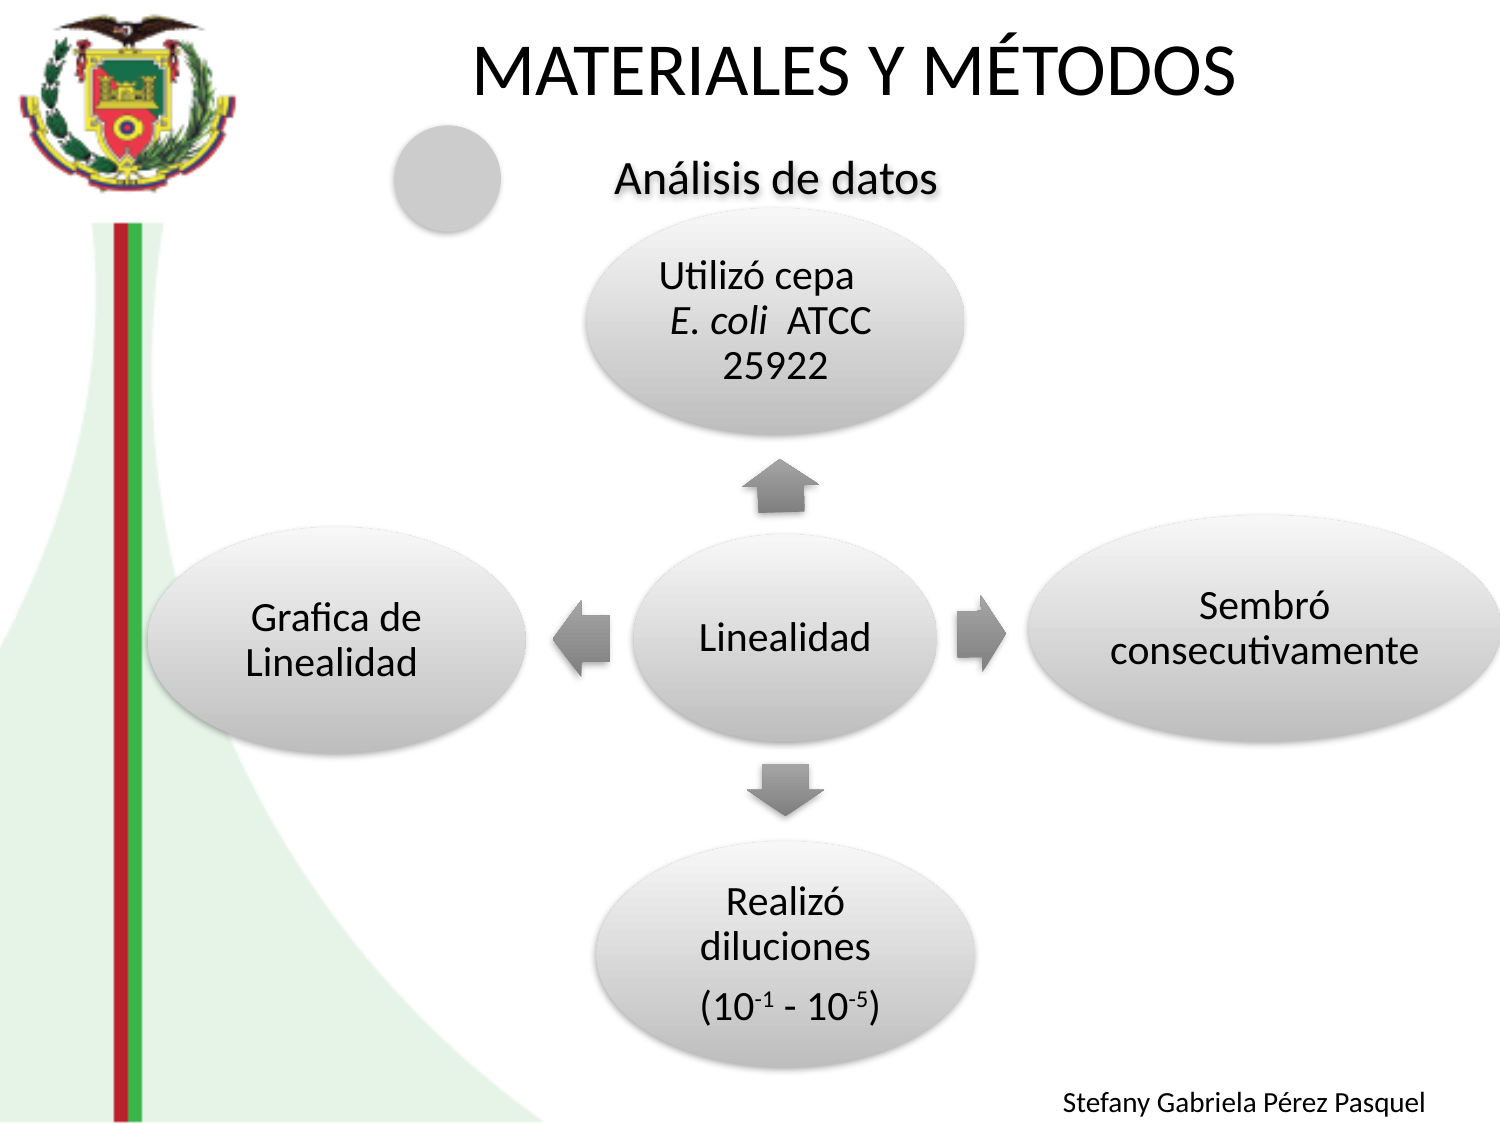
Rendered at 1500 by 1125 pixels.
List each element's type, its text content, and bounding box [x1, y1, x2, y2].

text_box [76, 207, 1500, 1068]
text_box Stefany Gabriela Pérez Pasquel [761, 1078, 1441, 1125]
title MATERIALES Y MÉTODOS [242, 19, 1467, 112]
picture [0, 0, 1500, 1125]
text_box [241, 125, 1471, 206]
